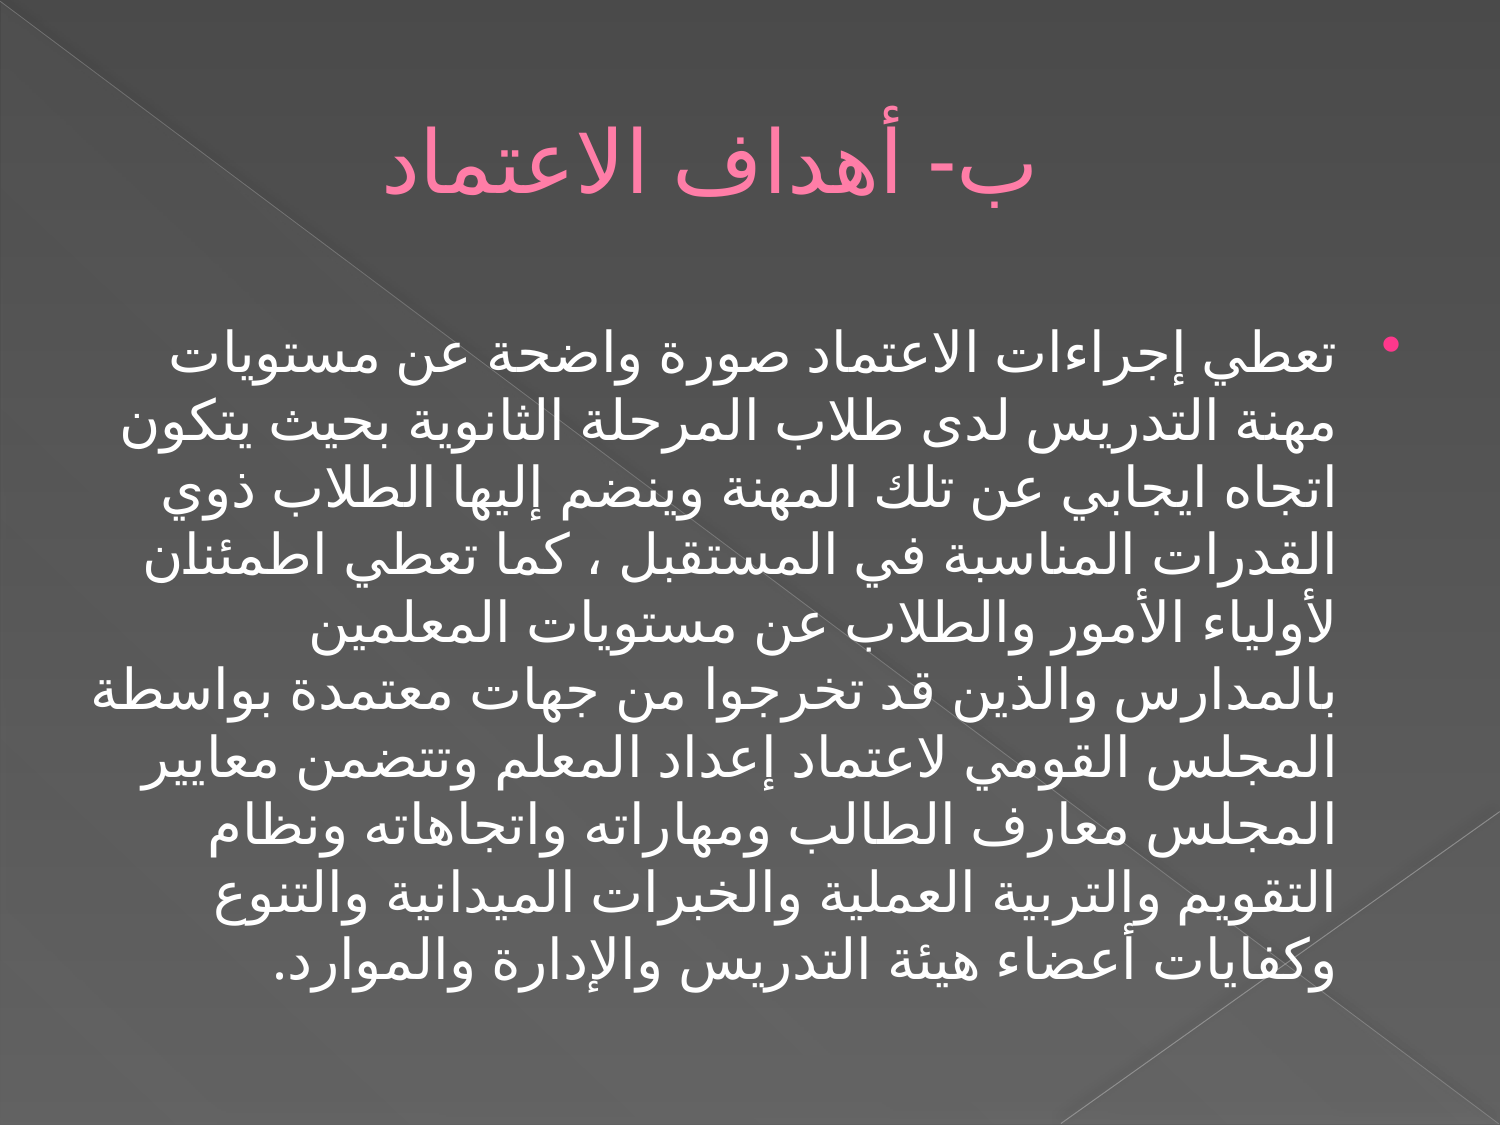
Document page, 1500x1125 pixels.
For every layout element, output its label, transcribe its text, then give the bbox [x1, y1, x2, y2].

title ب- أهداف الاعتماد [75, 43, 1425, 274]
list تعطي إجراءات الاعتماد صورة واضحة عن مستويات مهنة التدريس لدى طلاب المرحلة الثانوية بحيث يتكون اتجاه ايجابي عن تلك المهنة وينضم إليها الطلاب ذوي القدرات المناسبة في المستقبل ، كما تعطي اطمئنان لأولياء الأمور والطلاب عن مستويات المعلمين بالمدارس والذين قد تخرجوا من جهات معتمدة بواسطة المجلس القومي لاعتماد إعداد المعلم وتتضمن معايير المجلس معارف الطالب ومهاراته واتجاهاته ونظام التقويم والتربية العملية والخبرات الميدانية والتنوع وكفايات أعضاء هيئة التدريس والإدارة والموارد. [75, 308, 1425, 1059]
